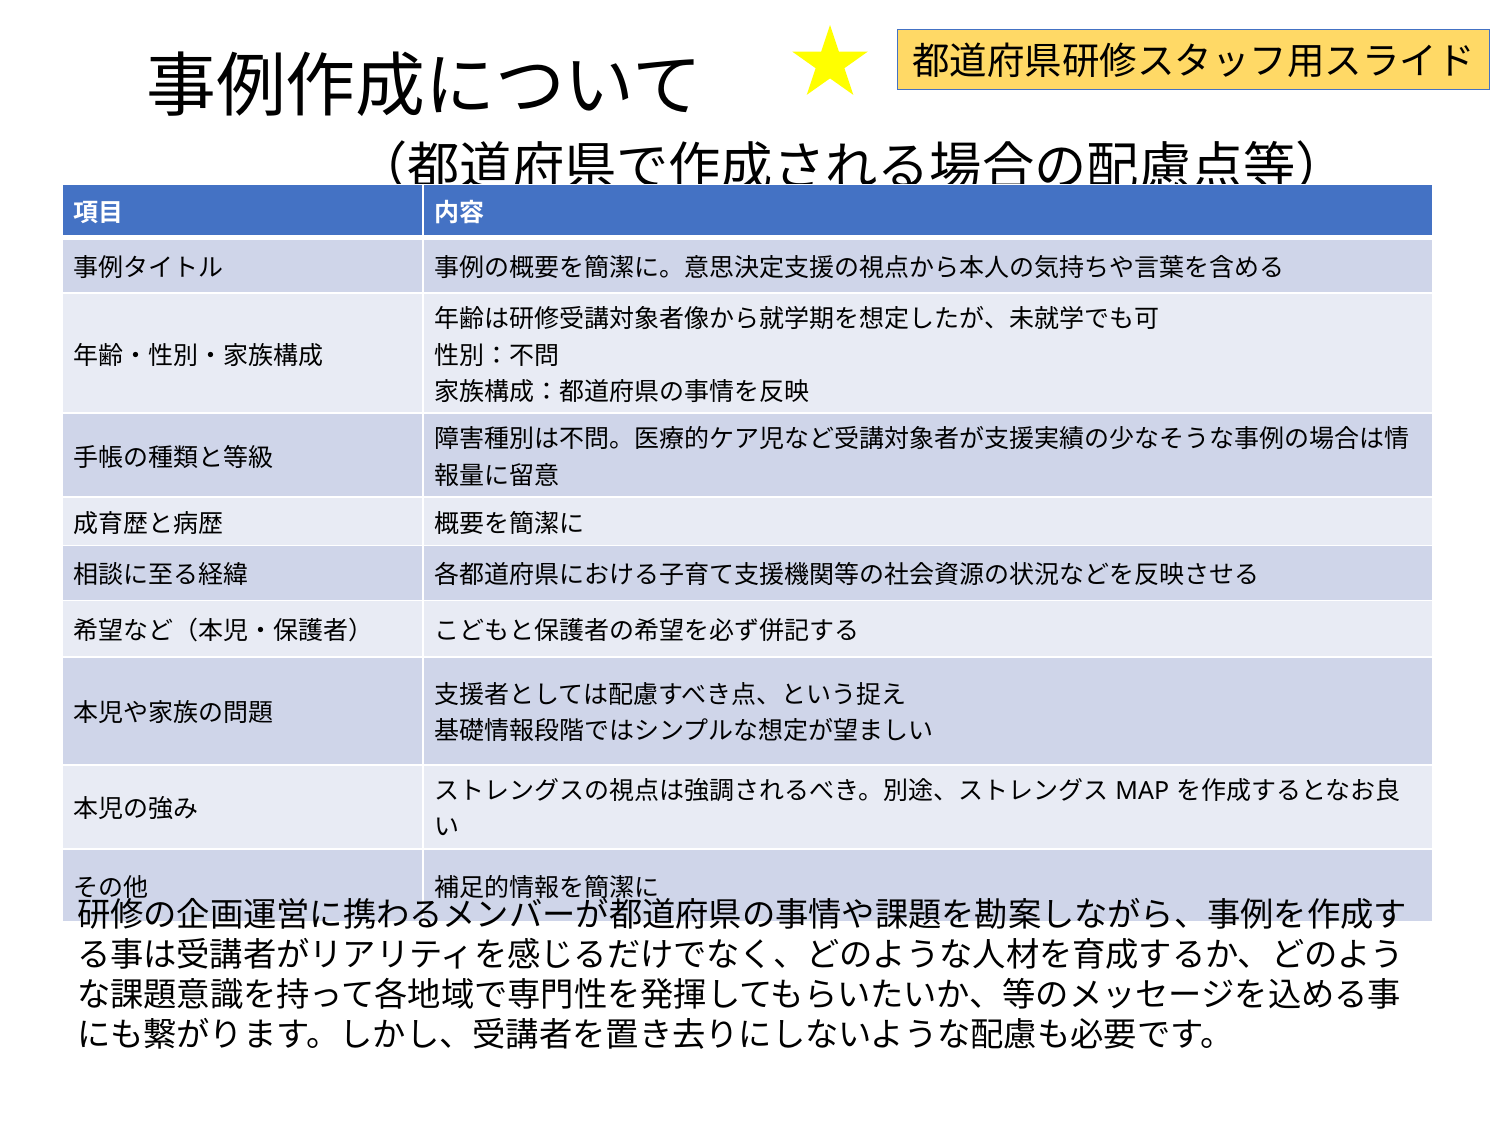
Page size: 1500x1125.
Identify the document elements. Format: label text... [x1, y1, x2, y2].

table_cell 概要を簡潔に [424, 498, 1432, 545]
table_cell その他 [63, 850, 422, 886]
table_cell 成育歴と病歴 [63, 498, 422, 545]
table_cell 希望など（本児・保護者） [63, 601, 422, 656]
table_cell 事例タイトル [63, 240, 422, 292]
table_cell 各都道府県における子育て支援機関等の社会資源の状況などを反映させる [424, 546, 1432, 600]
table_header 項目 [63, 185, 422, 235]
table_cell 年齢は研修受講対象者像から就学期を想定したが、未就学でも可 性別：不問 家族構成：都道府県の事情を反映 [424, 294, 1432, 412]
text_box 都道府県研修スタッフ用スライド [897, 29, 1490, 90]
table_cell 本児の強み [63, 766, 422, 848]
table_cell 相談に至る経緯 [63, 546, 422, 600]
table_cell 補足的情報を簡潔に [424, 850, 1432, 886]
text_box [792, 25, 868, 95]
table_header 内容 [424, 185, 1432, 235]
table_cell ストレングスの視点は強調されるべき。別途、ストレングスMAPを作成するとなお良い [424, 766, 1432, 848]
table_cell こどもと保護者の希望を必ず併記する [424, 601, 1432, 656]
table_cell 支援者としては配慮すべき点、という捉え 基礎情報段階ではシンプルな想定が望ましい [424, 658, 1432, 764]
table_cell 手帳の種類と等級 [63, 414, 422, 496]
table_cell 年齢・性別・家族構成 [63, 294, 422, 412]
table_cell 障害種別は不問。医療的ケア児など受講対象者が支援実績の少なそうな事例の場合は情報量に留意 [424, 414, 1432, 496]
table_cell 本児や家族の問題 [63, 658, 422, 764]
title 事例作成について （都道府県で作成される場合の配慮点等） [131, 40, 1369, 184]
text_box 研修の企画運営に携わるメンバーが都道府県の事情や課題を勘案しながら、事例を作成する事は受講者がリアリティを感じるだけでなく、どのような人材を育成するか、どのような課題意識を持って各地域で専門性を発揮してもらいたいか、等のメッセージを込める事にも繋がります。しかし、受講者を置き去りにしないような配慮も必要です。 [62, 886, 1433, 1061]
table_cell 事例の概要を簡潔に。意思決定支援の視点から本人の気持ちや言葉を含める [424, 240, 1432, 292]
